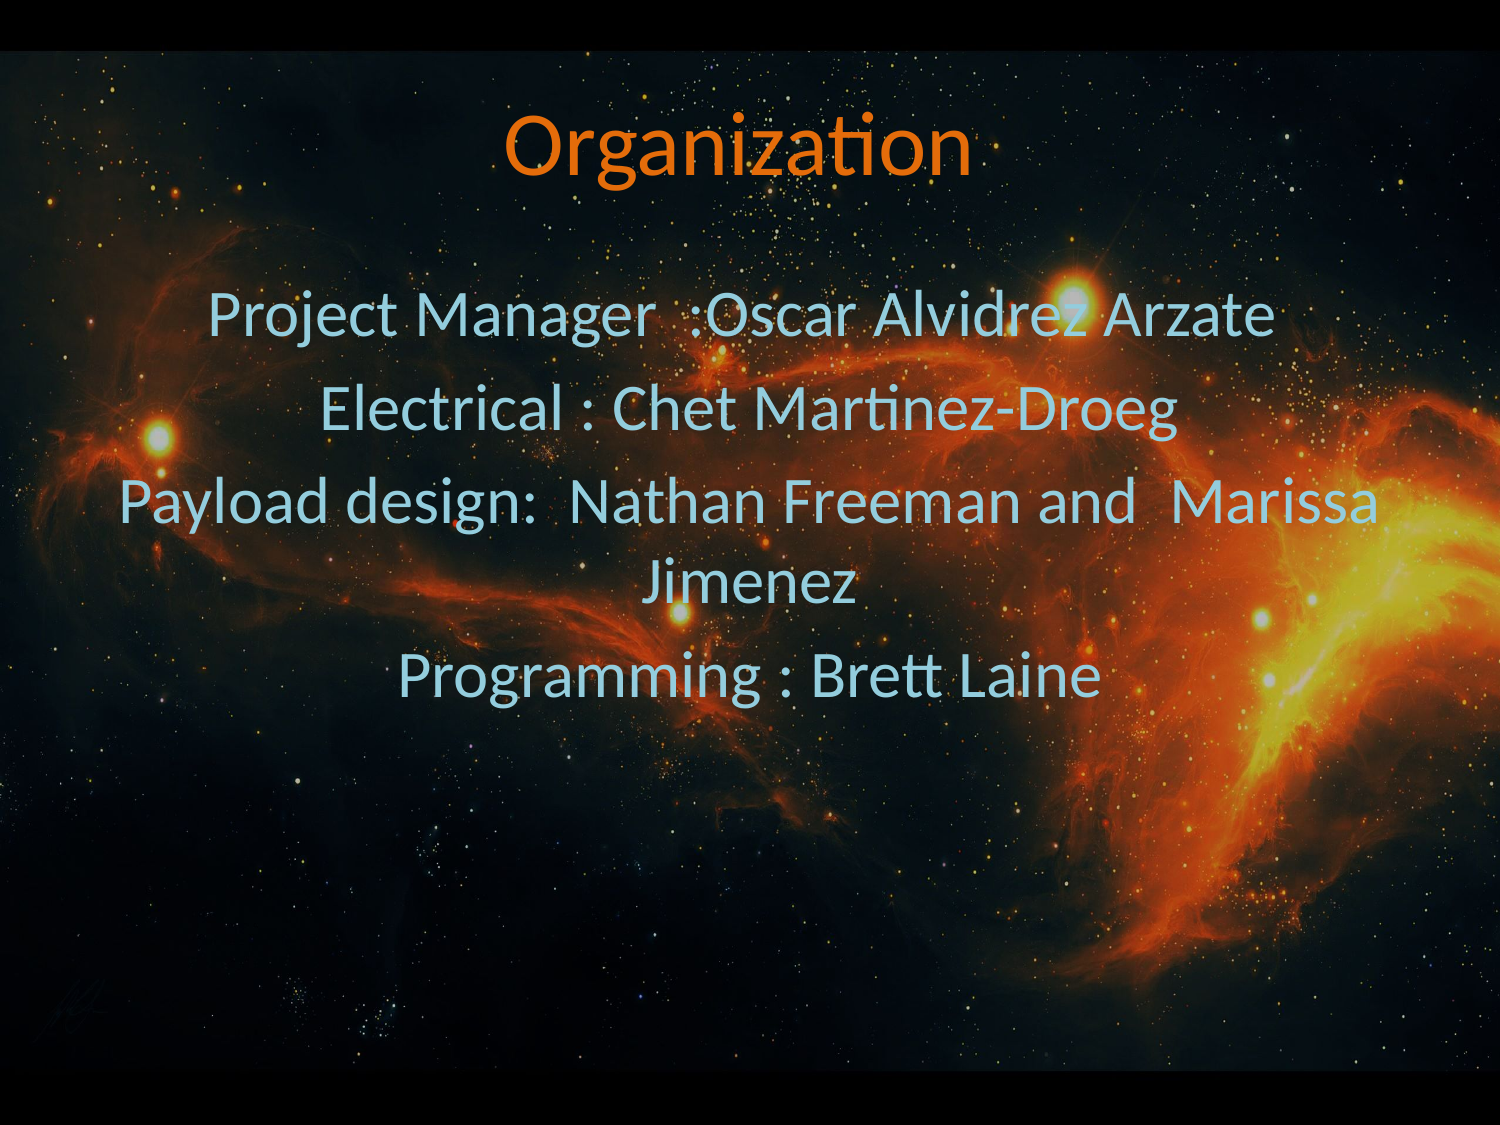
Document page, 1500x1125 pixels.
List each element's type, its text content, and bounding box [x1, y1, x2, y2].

title Organization [75, 45, 1425, 233]
list Project Manager :Oscar Alvidrez Arzate Electrical : Chet Martinez-Droeg Payload design: Nathan Freeman and Marissa Jimenez Programming : Brett Laine [75, 262, 1425, 1005]
picture [0, 0, 1500, 1125]
